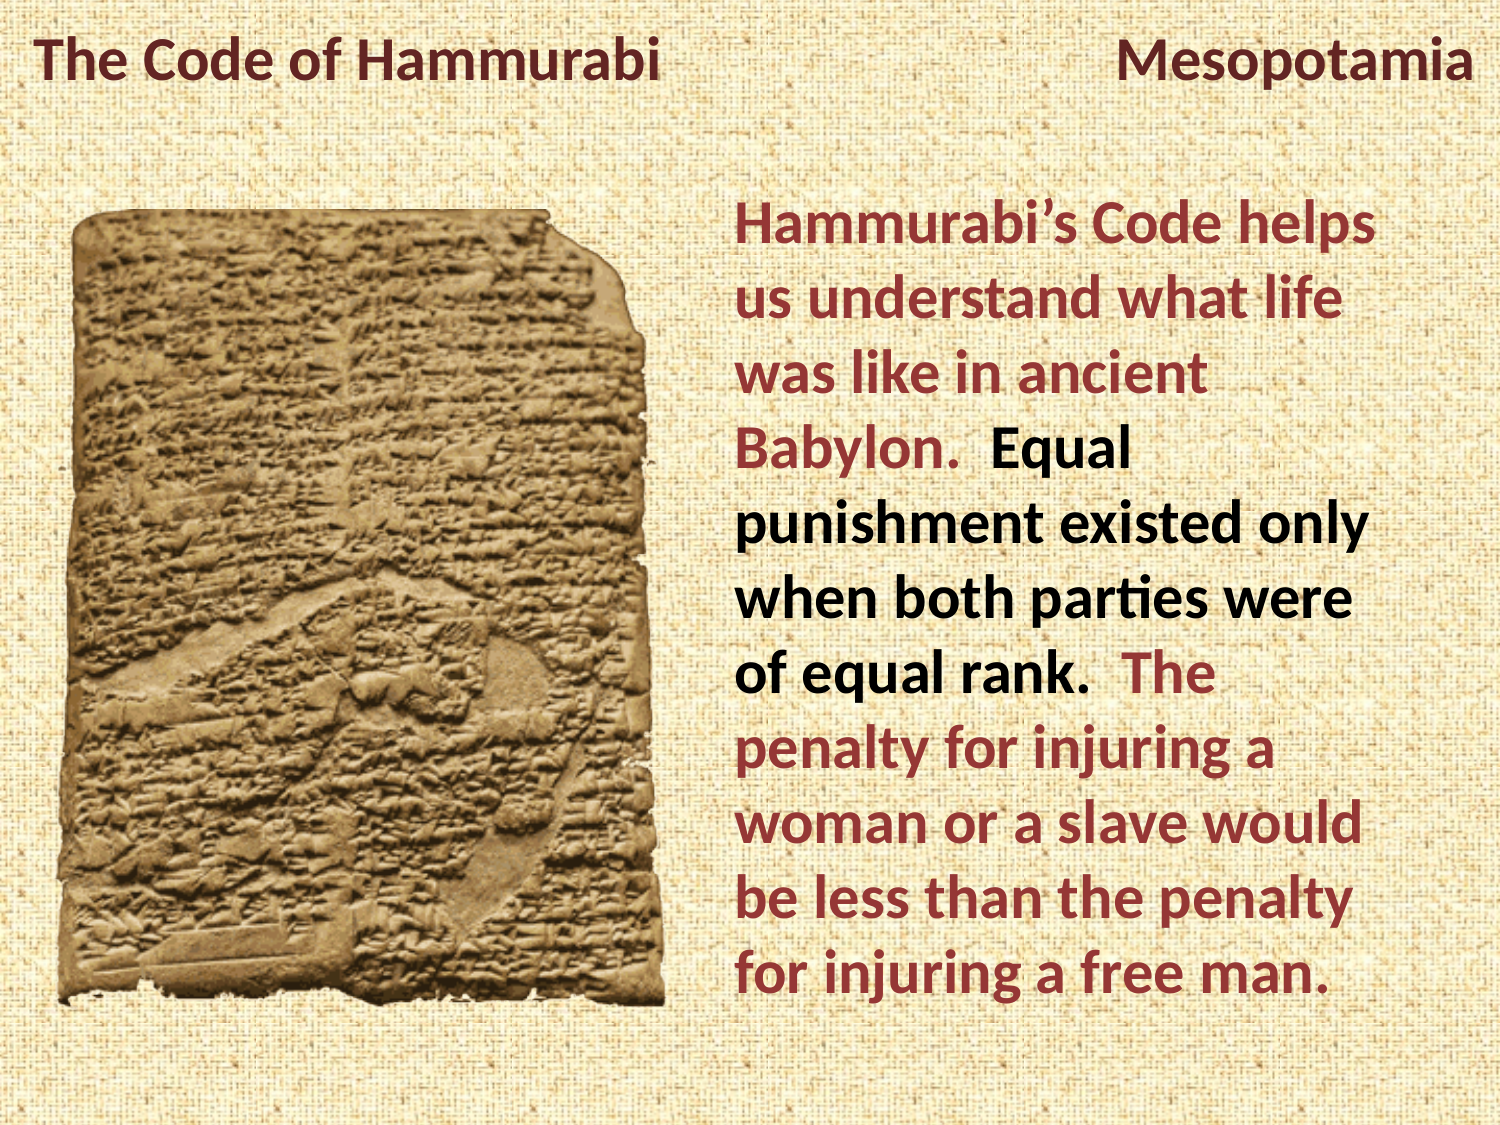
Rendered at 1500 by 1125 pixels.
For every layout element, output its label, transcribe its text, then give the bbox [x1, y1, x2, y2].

picture [46, 209, 672, 1023]
text_box The Code of Hammurabi Mesopotamia [18, 10, 1500, 100]
text_box Hammurabi’s Code helps us understand what life was like in ancient Babylon. Equal punishment existed only when both parties were of equal rank. The penalty for injuring a woman or a slave would be less than the penalty for injuring a free man. [719, 173, 1396, 1013]
